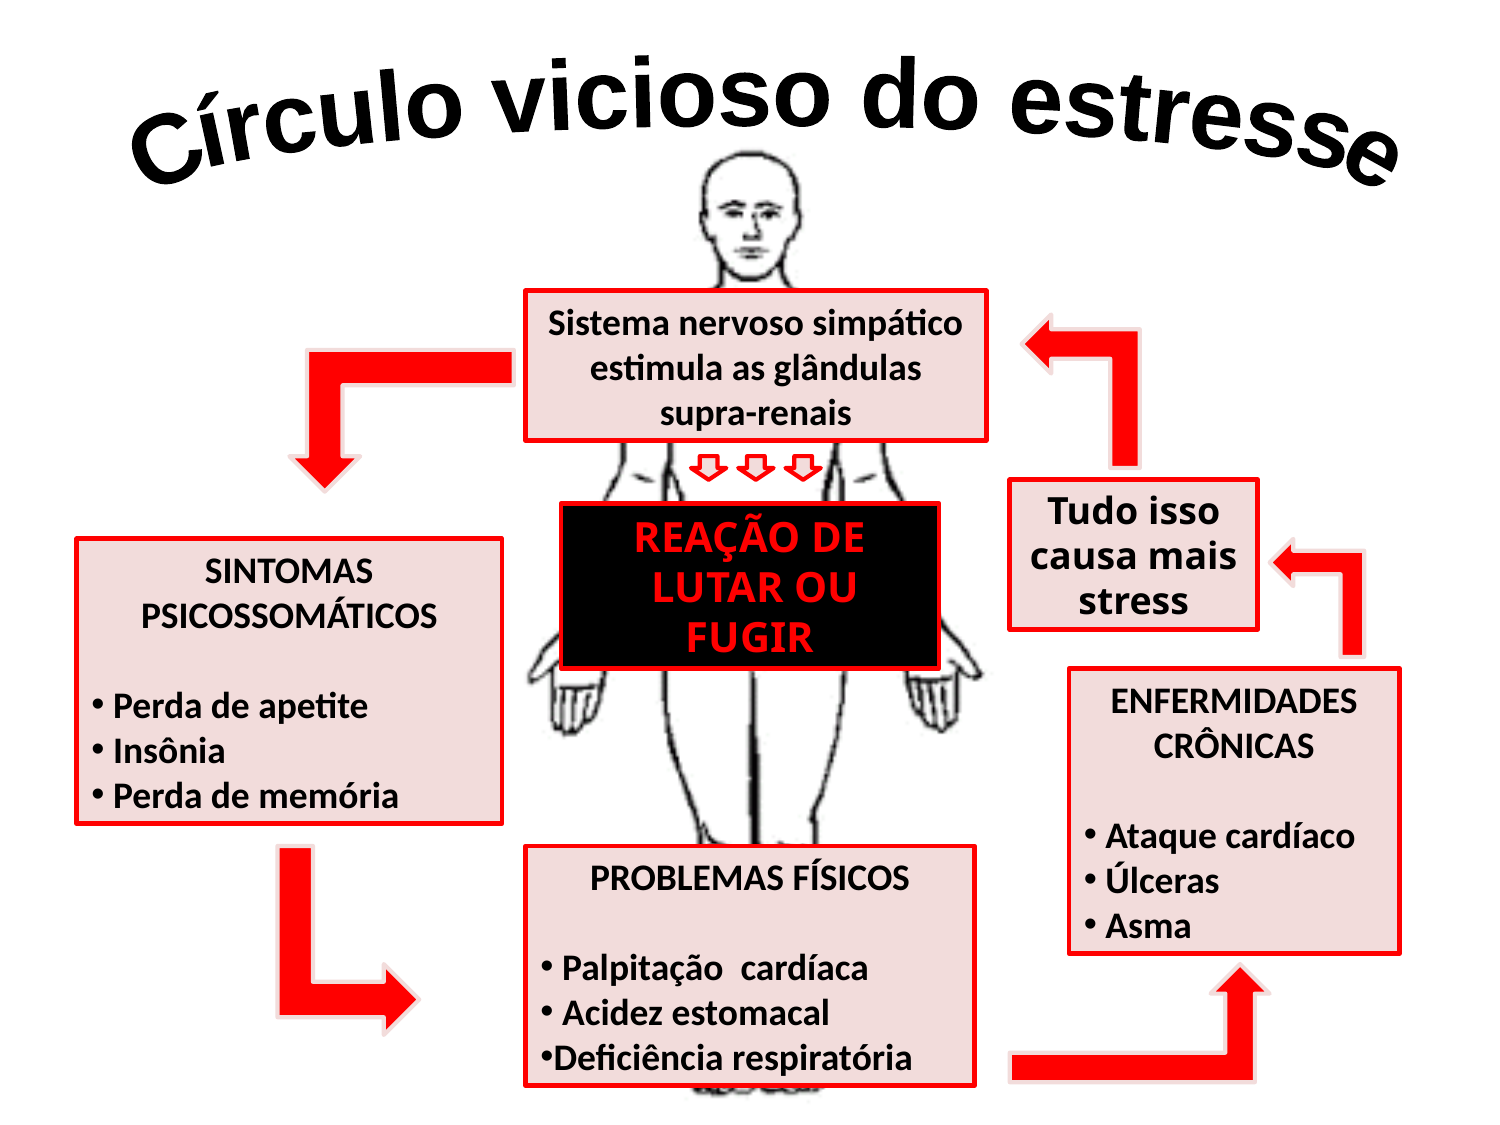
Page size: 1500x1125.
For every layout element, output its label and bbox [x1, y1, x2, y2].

text_box [76, 136, 1400, 1110]
